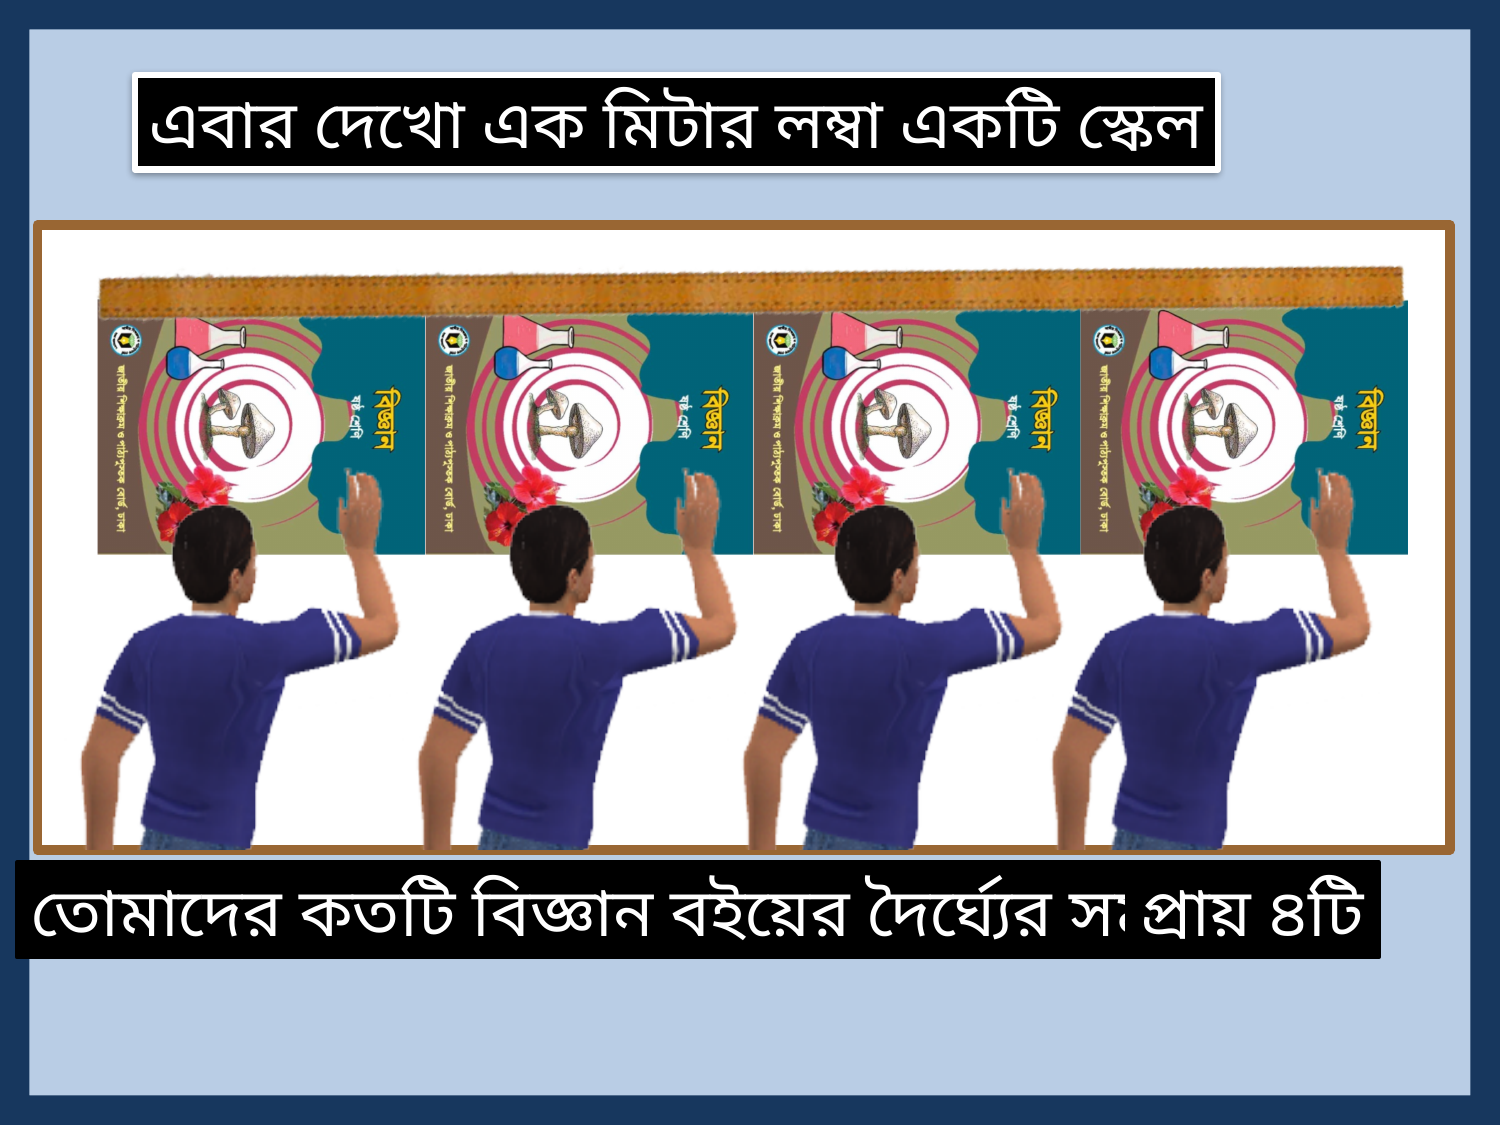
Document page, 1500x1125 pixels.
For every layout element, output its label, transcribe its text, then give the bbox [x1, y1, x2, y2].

text_box [35, 223, 97, 852]
text_box তোমাদের কতটি বিজ্ঞান বইয়ের দৈর্ঘ্যের সমান? [15, 860, 1125, 959]
picture [45, 0, 1440, 851]
text_box [0, 0, 1500, 1125]
text_box [1391, 223, 1452, 852]
text_box প্রায় ৪টি [1125, 860, 1381, 959]
